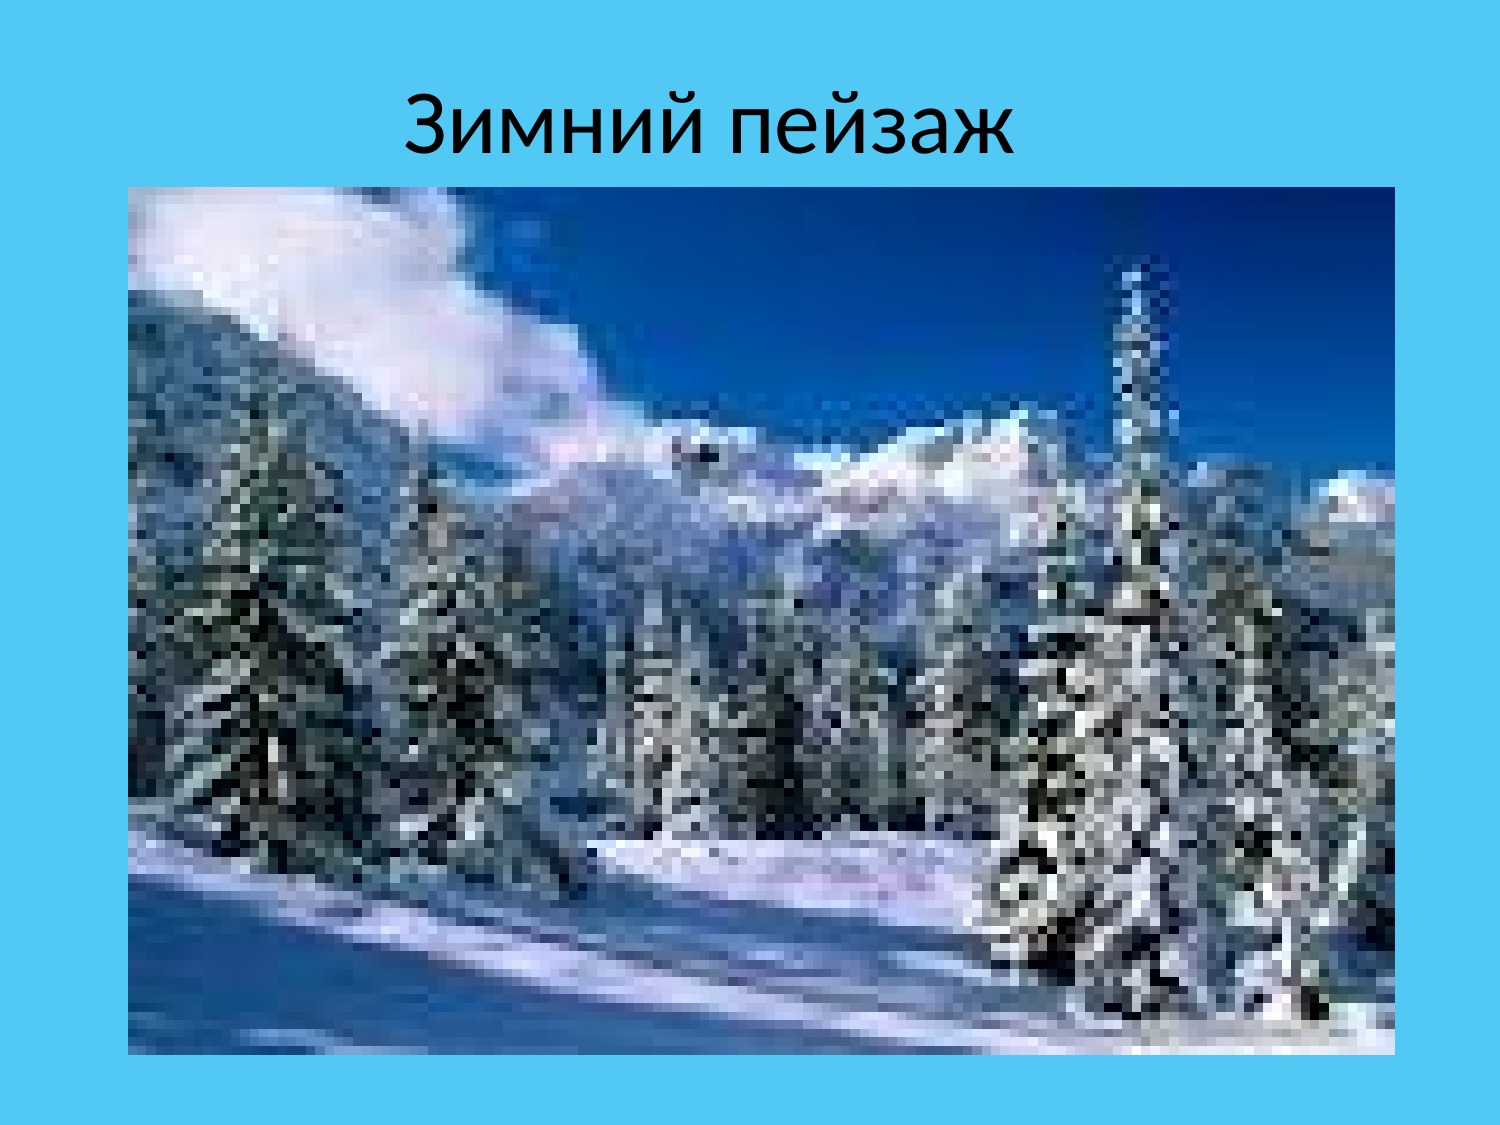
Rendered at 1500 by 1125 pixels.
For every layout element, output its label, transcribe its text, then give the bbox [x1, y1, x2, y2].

title Зимний пейзаж [35, 23, 1386, 211]
picture [128, 187, 1395, 1055]
